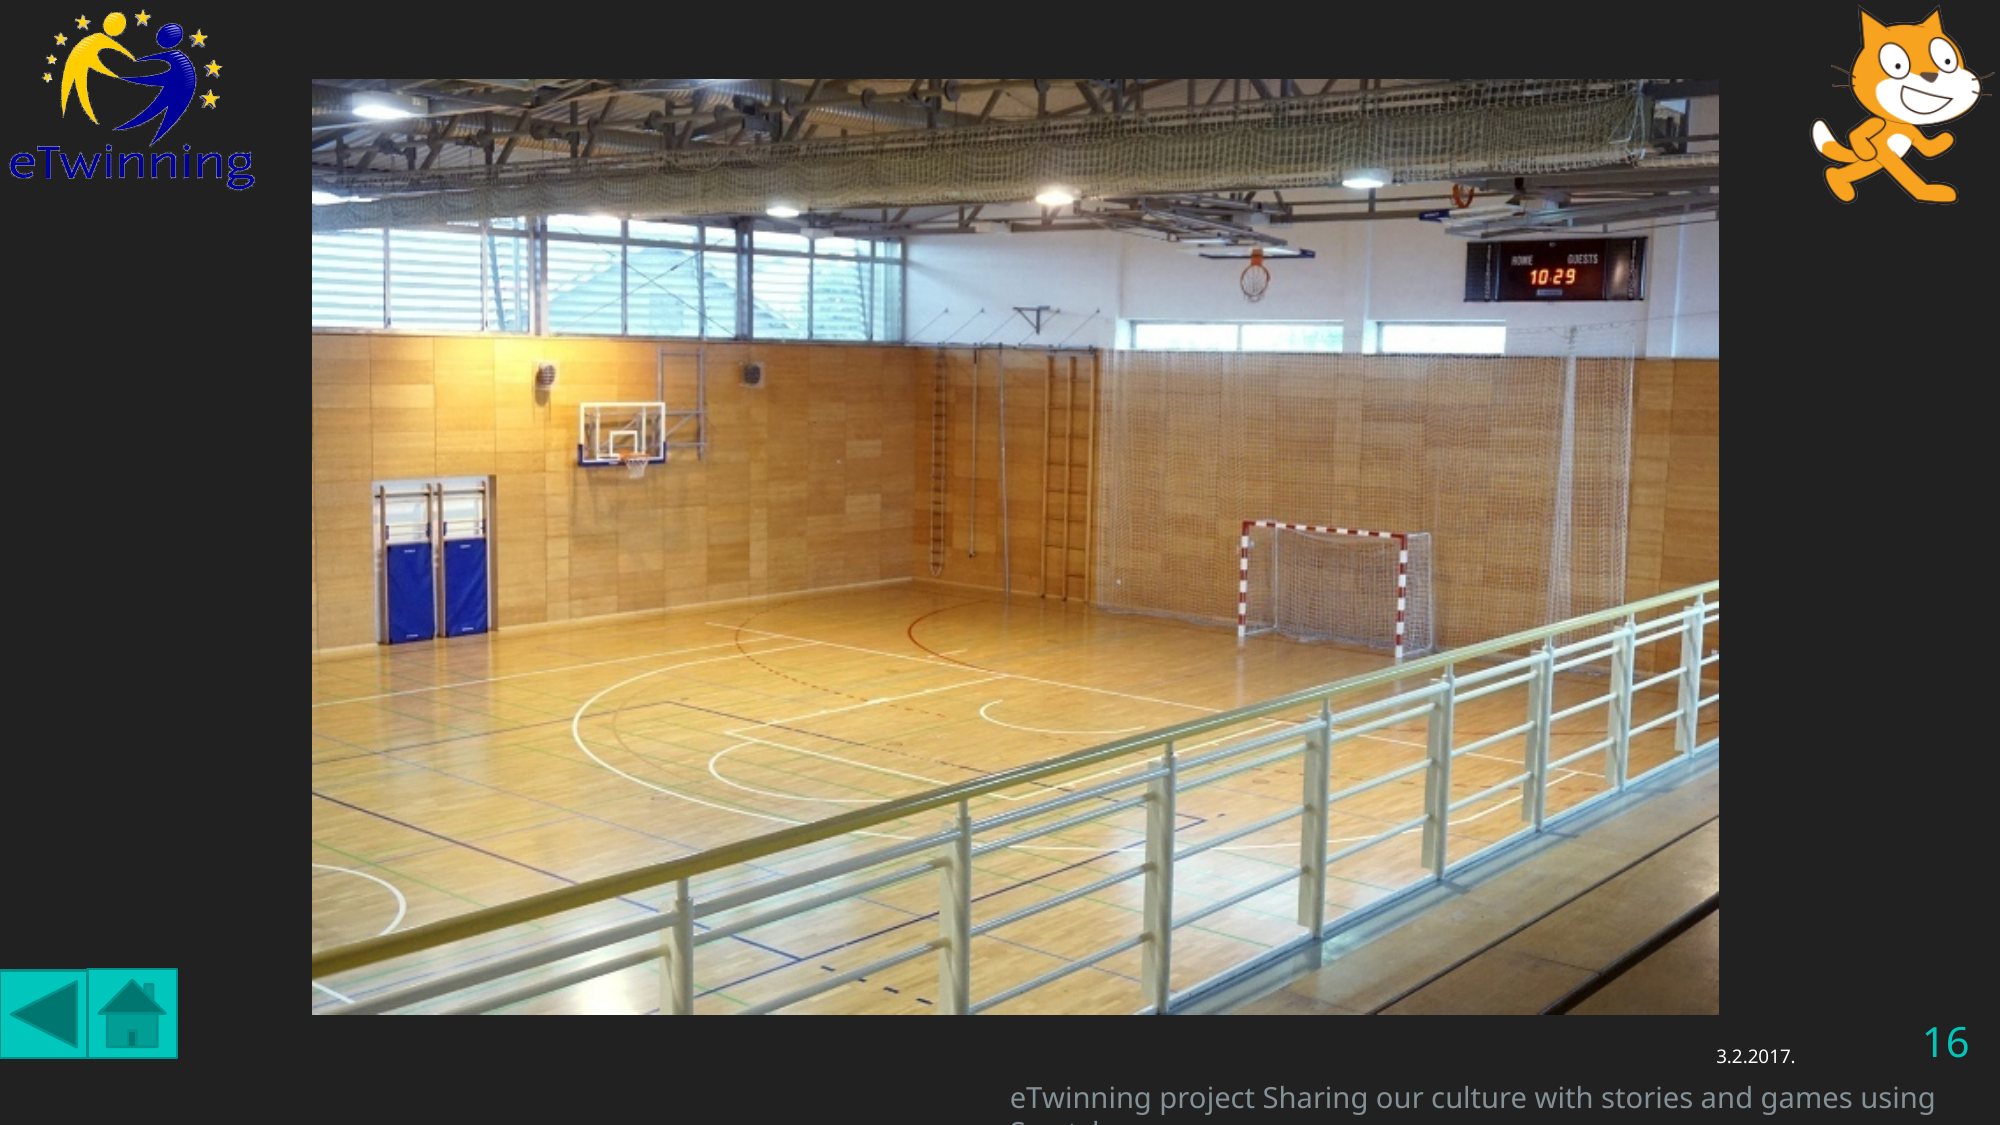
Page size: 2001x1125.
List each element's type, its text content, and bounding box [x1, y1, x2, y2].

slide_number 16 [1810, 994, 1985, 1075]
text_box [86, 968, 178, 1059]
text_box [0, 969, 86, 1059]
picture [312, 79, 1719, 1015]
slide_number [1590, 1014, 1810, 1075]
picture [1805, 0, 2000, 210]
picture [0, 0, 264, 200]
